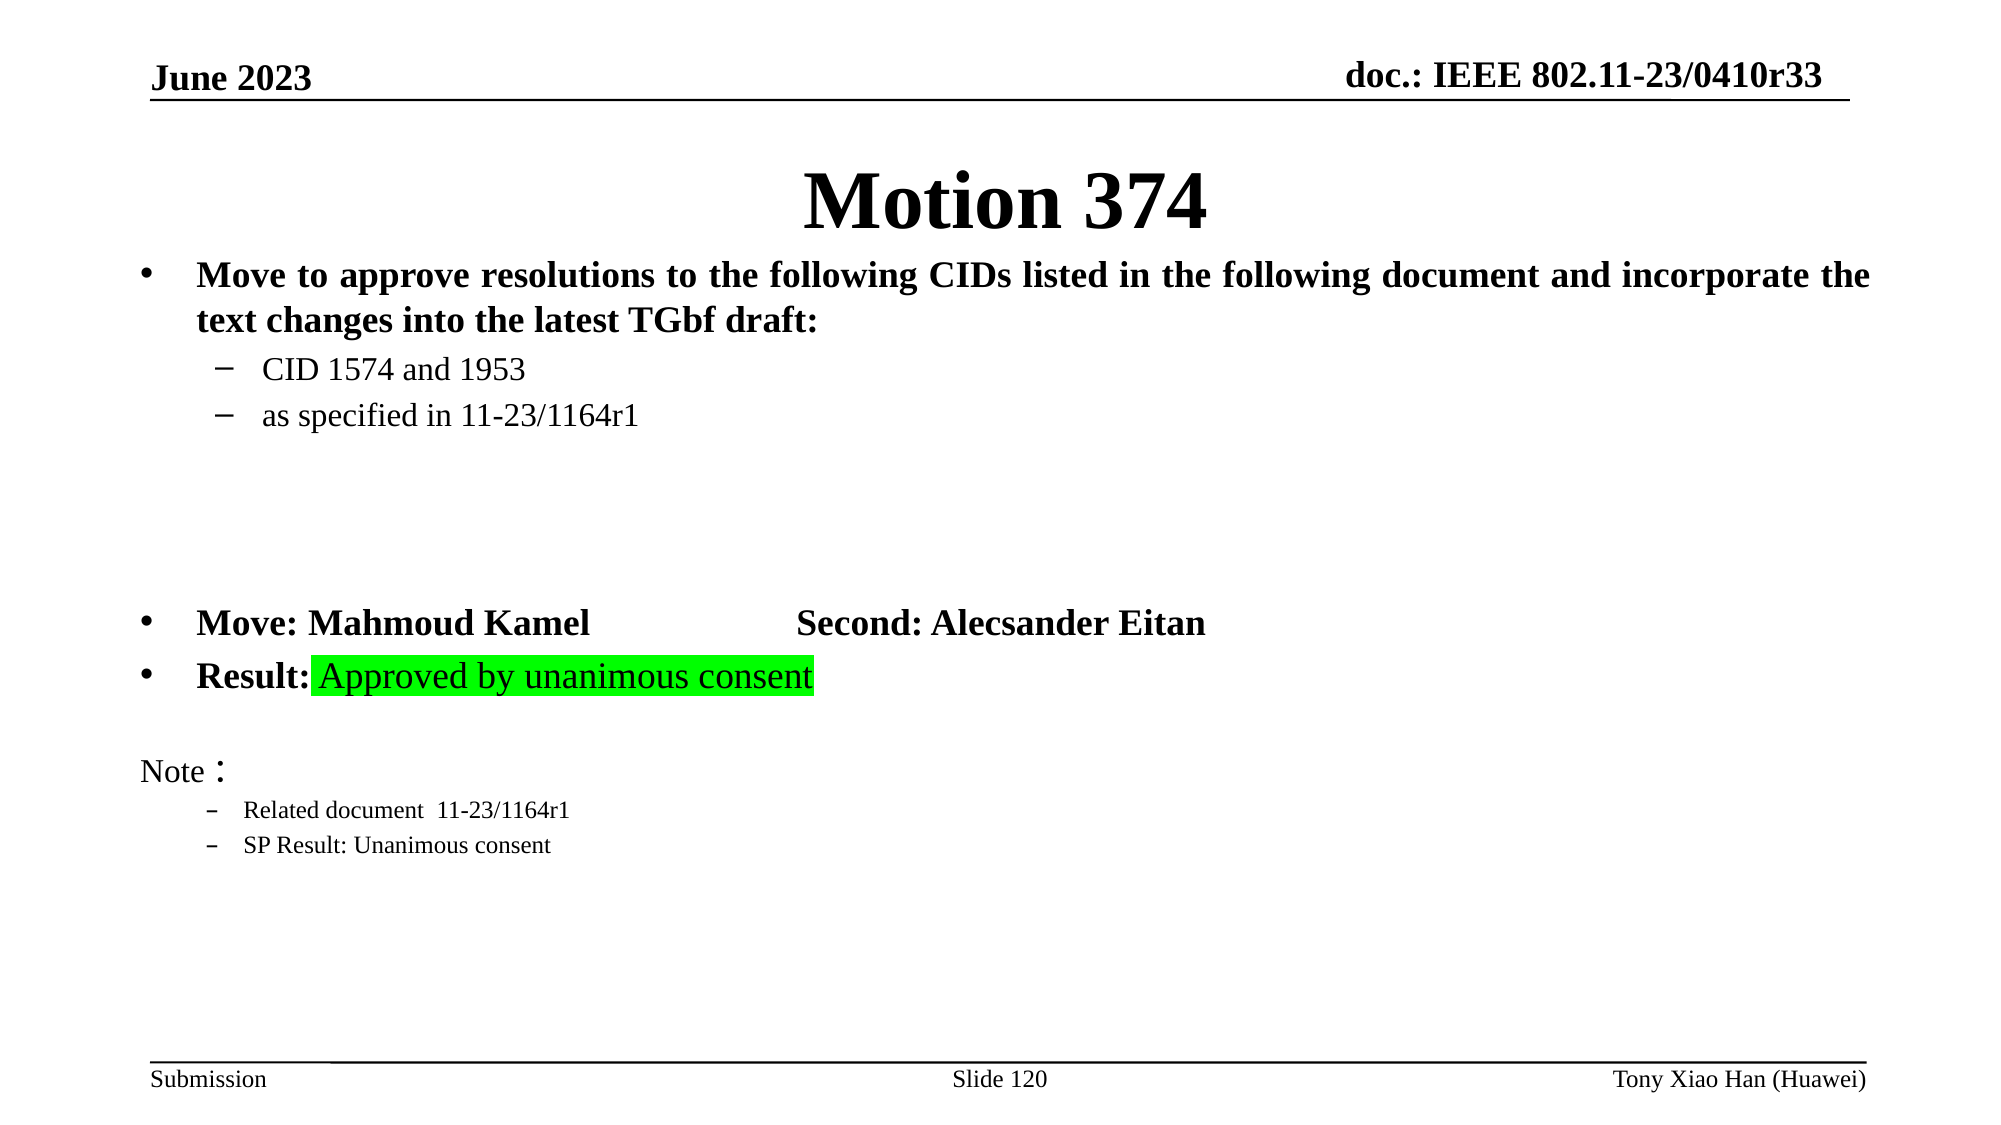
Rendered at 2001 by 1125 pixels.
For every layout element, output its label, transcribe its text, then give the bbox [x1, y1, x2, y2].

text_box Move to approve resolutions to the following CIDs listed in the following document and incorporate the text changes into the latest TGbf draft: CID 1574 and 1953 as specified in 11-23/1164r1 Move: Mahmoud Kamel Second: Alecsander Eitan Result: Approved by unanimous consent Note： Related document 11-23/1164r1 SP Result: Unanimous consent [125, 212, 1888, 900]
text_box Motion 374 [368, 137, 1644, 212]
